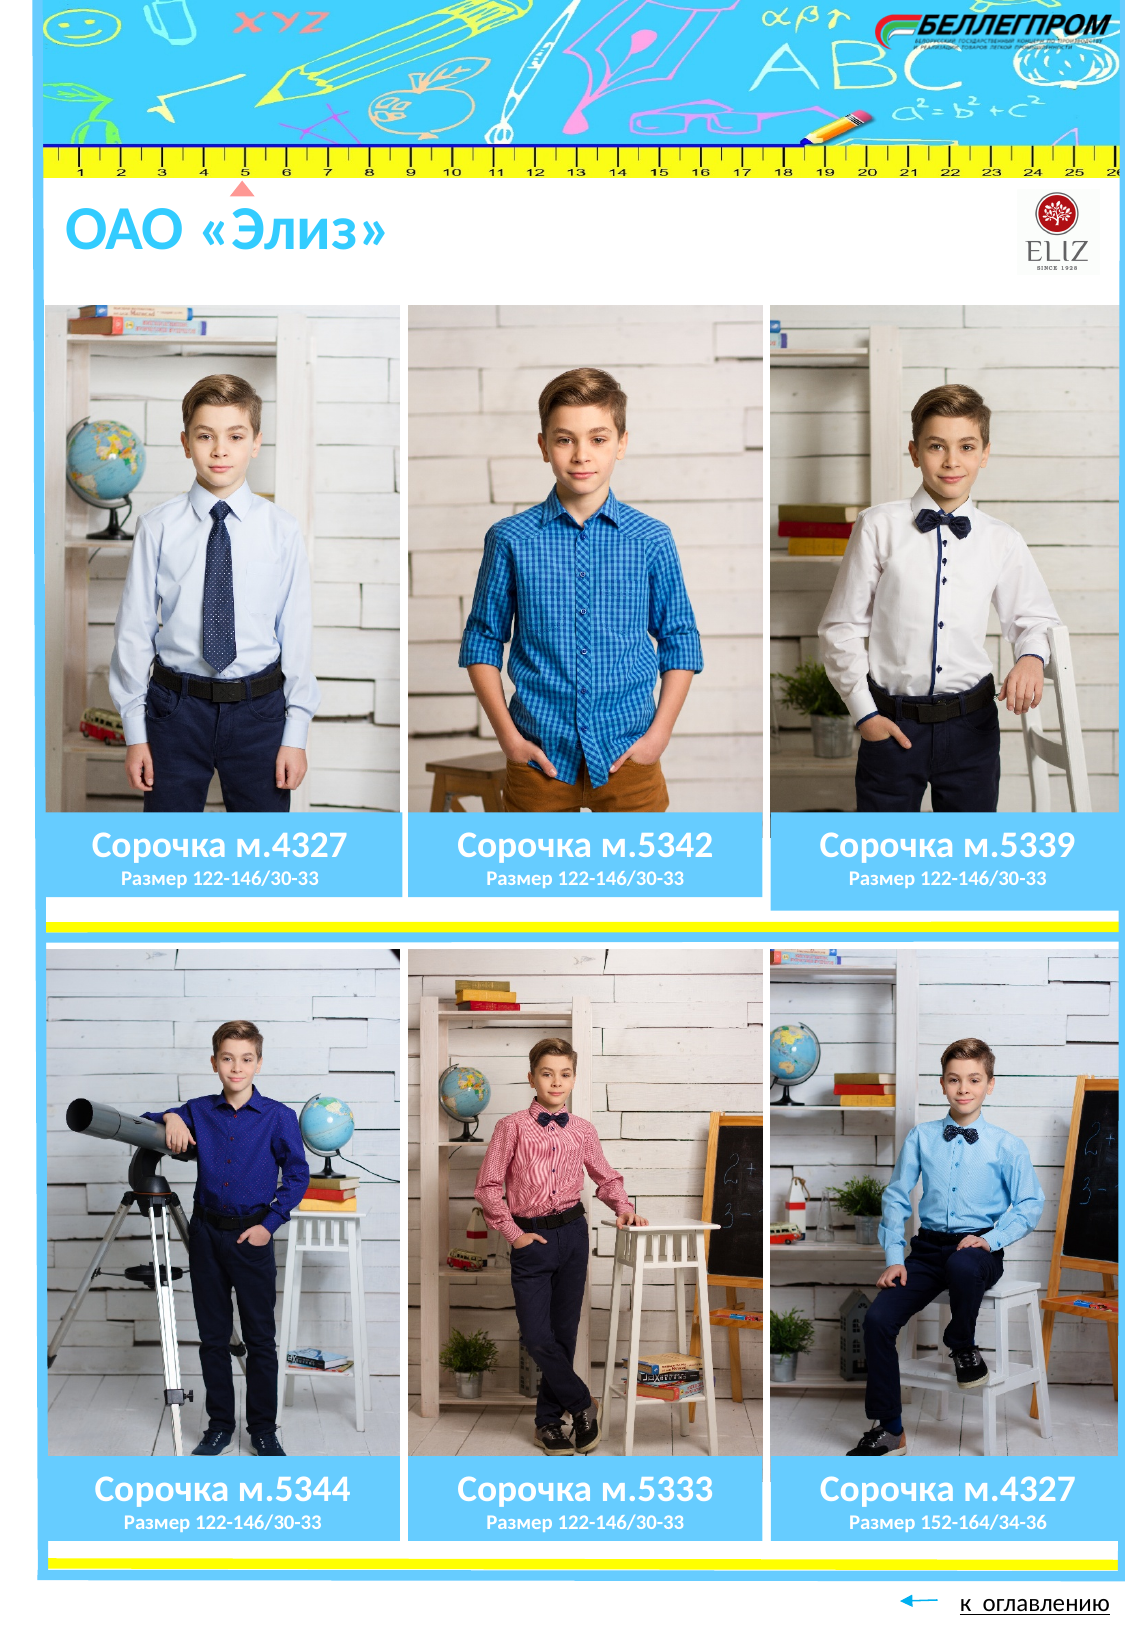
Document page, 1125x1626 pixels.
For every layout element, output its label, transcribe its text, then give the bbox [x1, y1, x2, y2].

picture [1017, 188, 1101, 276]
picture [44, 0, 1122, 179]
picture [407, 305, 763, 838]
text_box к оглавлению [924, 1585, 1125, 1625]
text_box Сорочка м.4327 Размер 152-164/34-36 [770, 1490, 1116, 1541]
text_box ОАО «Элиз» [62, 187, 700, 262]
text_box Сорочка м.5333 Размер 122-146/30-33 [408, 1490, 763, 1541]
text_box Сорочка м.5344 Размер 122-146/30-33 [51, 1489, 400, 1541]
text_box Сорочка м.5342 Размер 122-146/30-33 [408, 846, 763, 898]
text_box [227, 187, 257, 199]
picture [45, 949, 401, 1482]
picture [407, 949, 763, 1482]
text_box Сорочка м.4327 Размер 122-146/30-33 [51, 844, 403, 898]
picture [770, 949, 1122, 1482]
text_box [37, 0, 44, 1580]
text_box Сорочка м.5339 Размер 122-146/30-33 [770, 846, 1116, 911]
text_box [51, 926, 1116, 938]
picture [45, 305, 401, 838]
picture [770, 305, 1122, 838]
